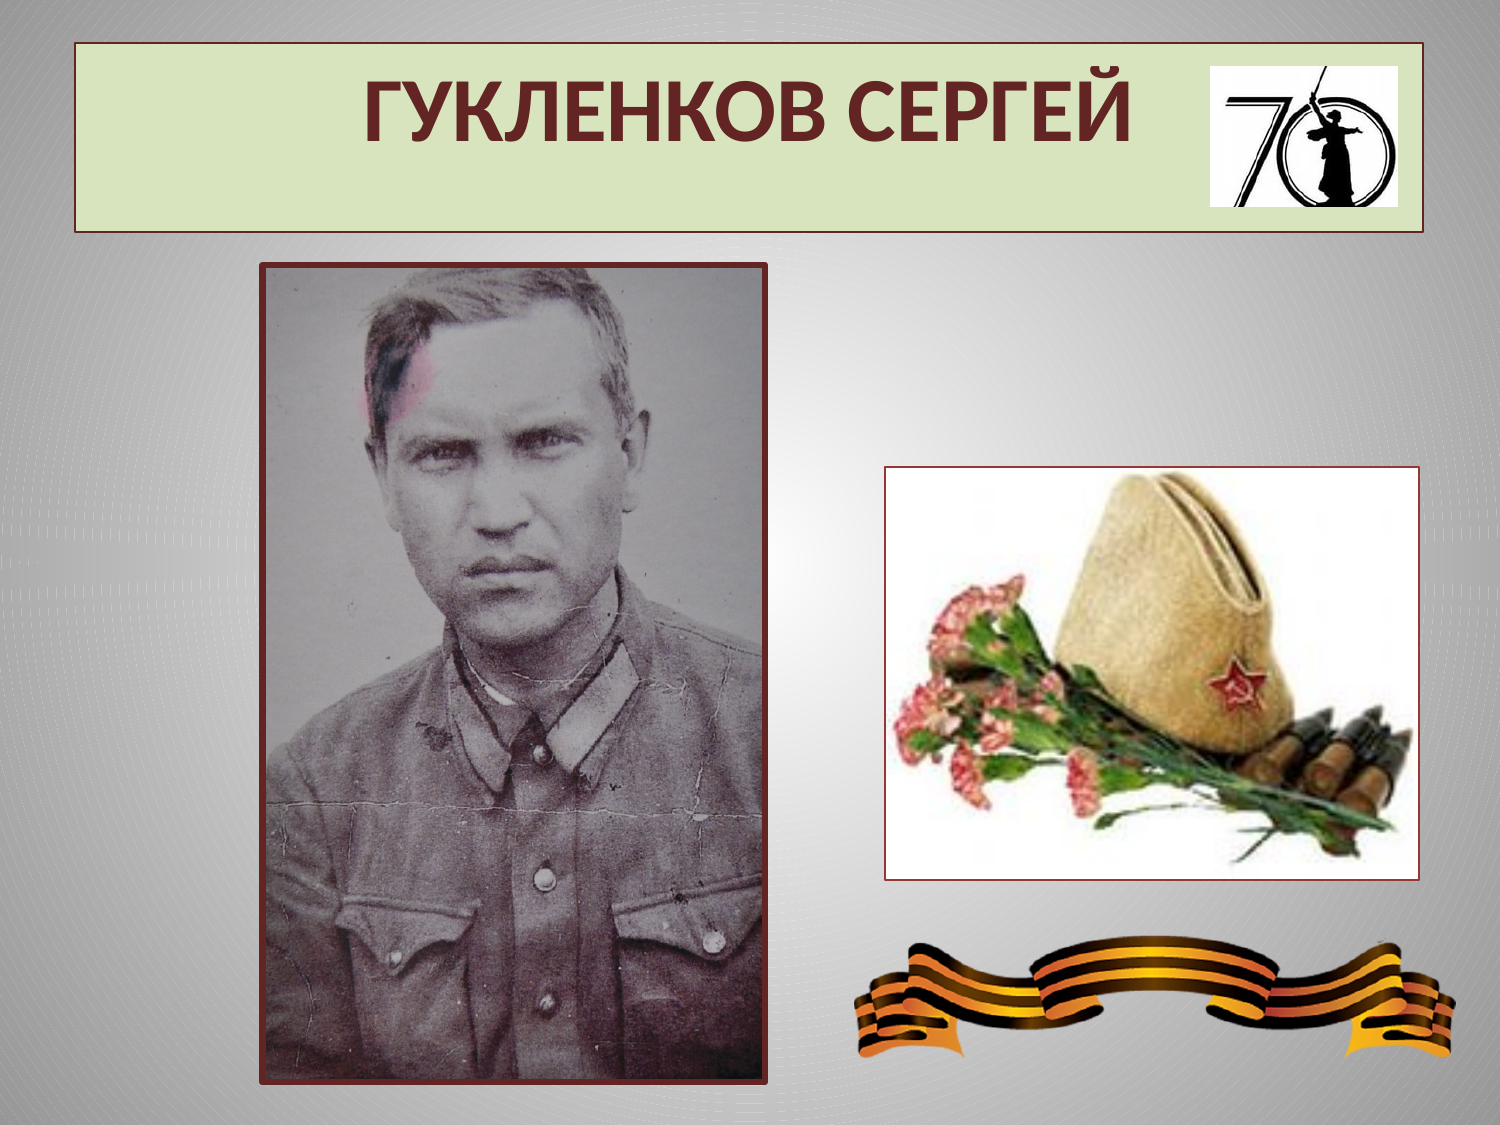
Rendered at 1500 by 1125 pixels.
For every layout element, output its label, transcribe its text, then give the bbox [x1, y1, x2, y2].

picture [265, 267, 762, 1080]
text_box ГУКЛЕНКОВ СЕРГЕЙ [75, 42, 1424, 233]
picture [885, 467, 1419, 880]
picture [807, 910, 1493, 1102]
picture [1210, 66, 1398, 207]
